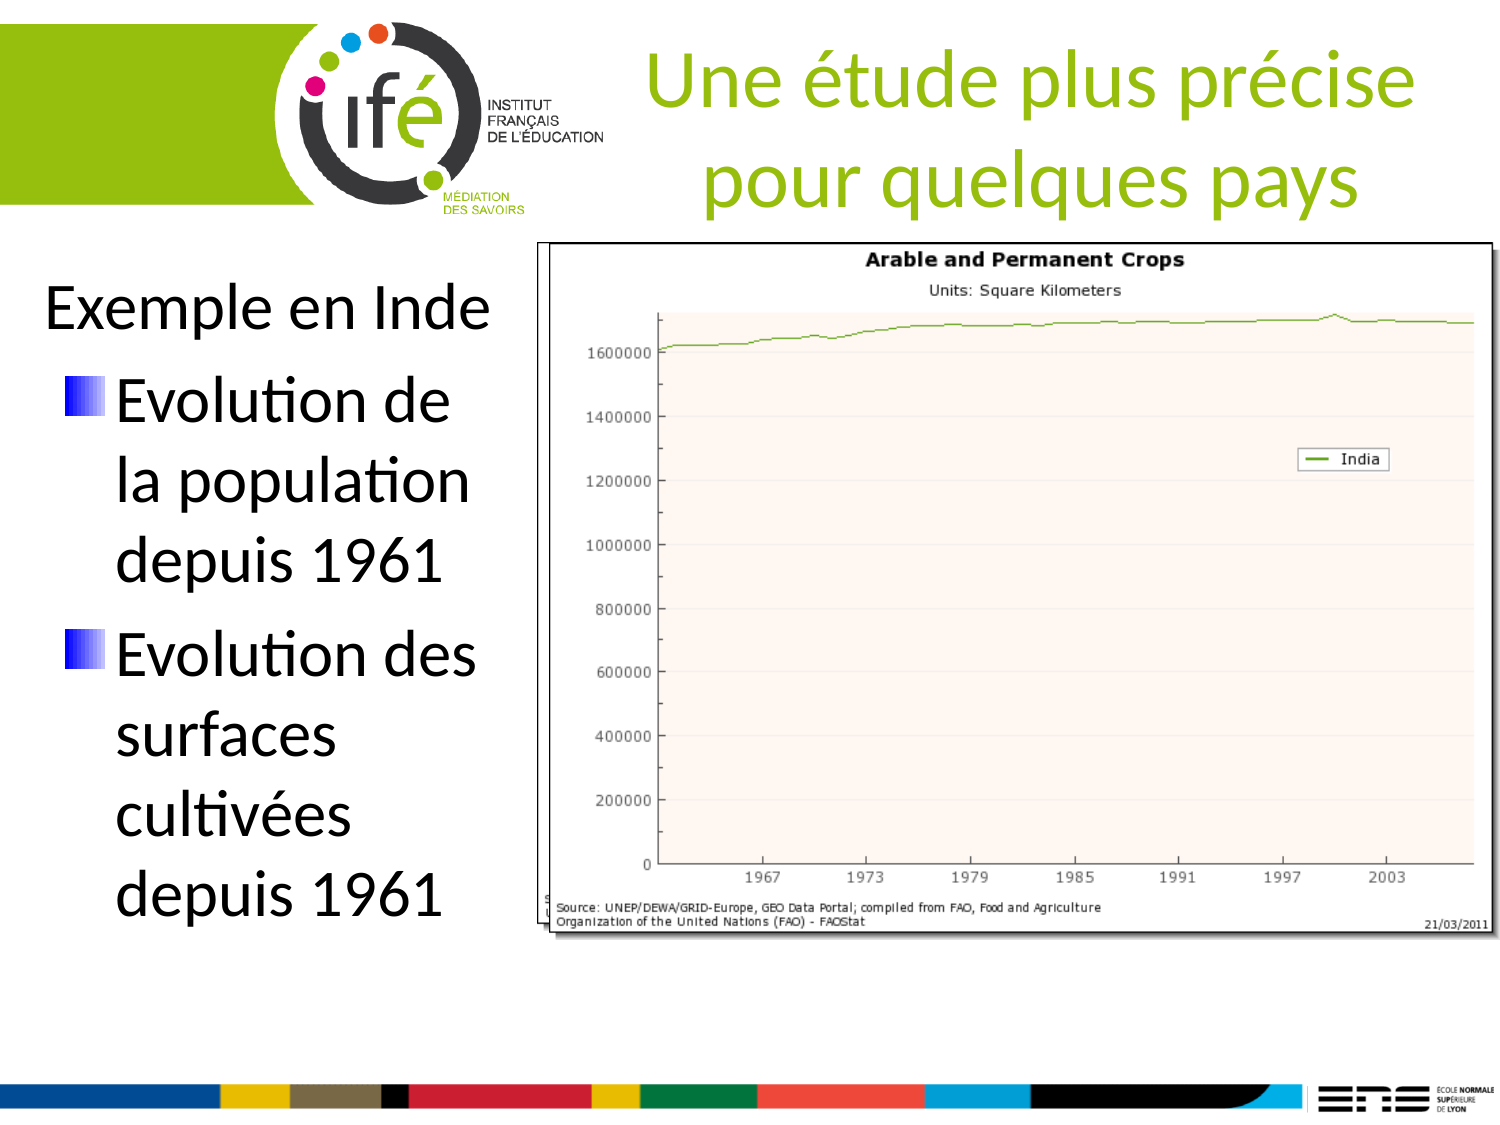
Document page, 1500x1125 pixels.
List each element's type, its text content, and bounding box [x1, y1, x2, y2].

picture [62, 372, 109, 420]
picture [62, 625, 109, 673]
list Exemple en Inde Evolution de la population depuis 1961 Evolution des surfaces cultivées depuis 1961 [29, 255, 526, 941]
title Une étude plus précise pour quelques pays [608, 42, 1455, 207]
picture [0, 0, 603, 232]
picture [537, 242, 1500, 940]
picture [0, 1084, 1494, 1114]
